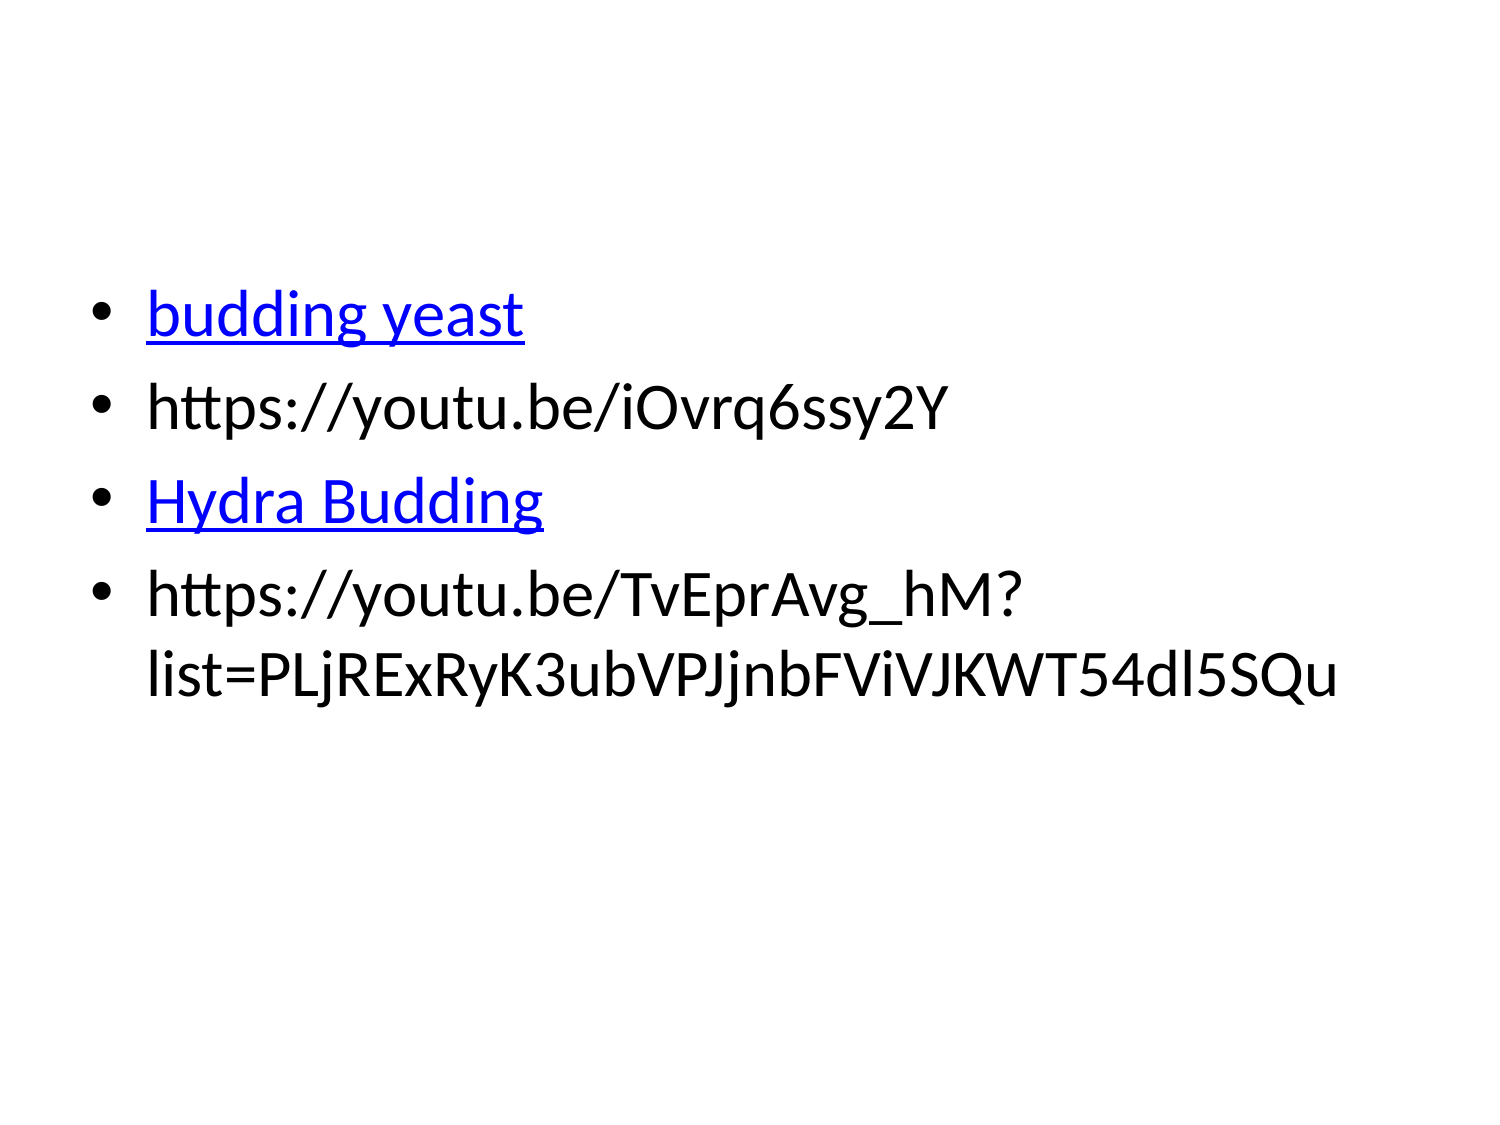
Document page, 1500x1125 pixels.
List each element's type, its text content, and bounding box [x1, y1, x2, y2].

list budding yeast https://youtu.be/iOvrq6ssy2Y Hydra Budding https://youtu.be/TvEprAvg_hM?list=PLjRExRyK3ubVPJjnbFViVJKWT54dl5SQu [75, 262, 1425, 1005]
